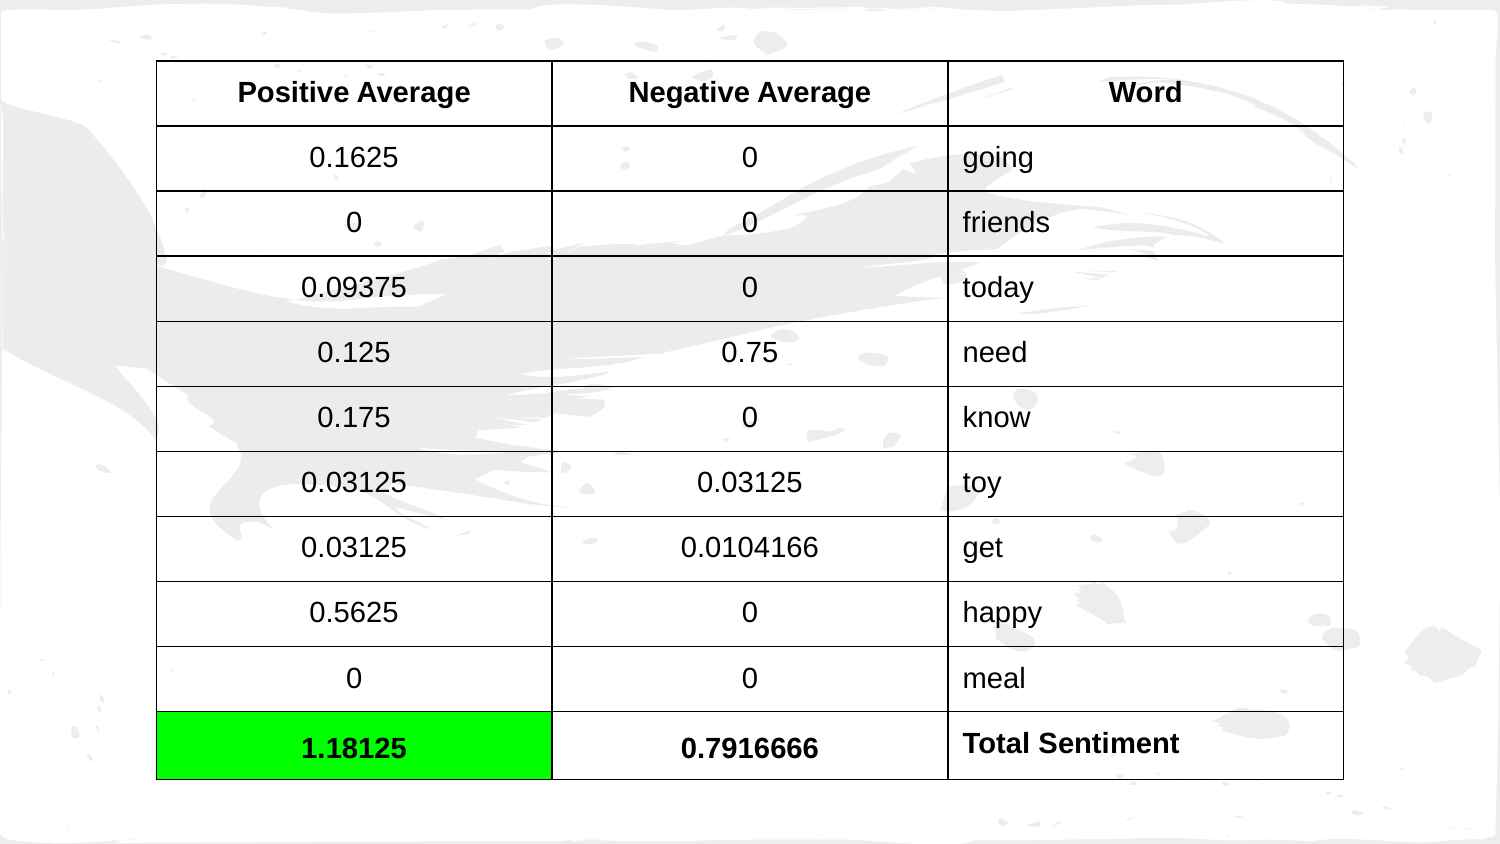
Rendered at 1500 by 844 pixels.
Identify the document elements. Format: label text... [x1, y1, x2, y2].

table_header Word [949, 62, 1343, 125]
table_cell meal [949, 647, 1343, 711]
table_cell 0.75 [553, 322, 947, 386]
table_cell 0 [553, 647, 947, 711]
table_header Negative Average [553, 62, 947, 125]
table_cell need [949, 322, 1343, 386]
table_cell 0.03125 [553, 452, 947, 516]
table_cell today [949, 257, 1343, 321]
table_cell friends [949, 192, 1343, 255]
table_cell 0.1625 [157, 127, 551, 190]
table_cell 1.18125 [157, 712, 551, 779]
table_cell 0.03125 [157, 517, 551, 581]
table_cell 0 [553, 387, 947, 451]
table_header Positive Average [157, 62, 551, 125]
table_cell 0 [553, 582, 947, 646]
table_cell 0.0104166 [553, 517, 947, 581]
table_cell 0 [553, 257, 947, 321]
table_cell going [949, 127, 1343, 190]
table_cell 0.125 [157, 322, 551, 386]
table_cell happy [949, 582, 1343, 646]
table_cell 0.175 [157, 387, 551, 451]
table_cell 0.7916666 [553, 712, 947, 779]
table_cell get [949, 517, 1343, 581]
table_cell 0.03125 [157, 452, 551, 516]
table_cell toy [949, 452, 1343, 516]
table_cell Total Sentiment [949, 712, 1343, 779]
table_cell know [949, 387, 1343, 451]
table_cell 0.5625 [157, 582, 551, 646]
table_cell 0 [157, 647, 551, 711]
table_cell 0 [553, 127, 947, 190]
table_cell 0 [553, 192, 947, 255]
table_cell 0.09375 [157, 257, 551, 321]
table_cell 0 [157, 192, 551, 255]
